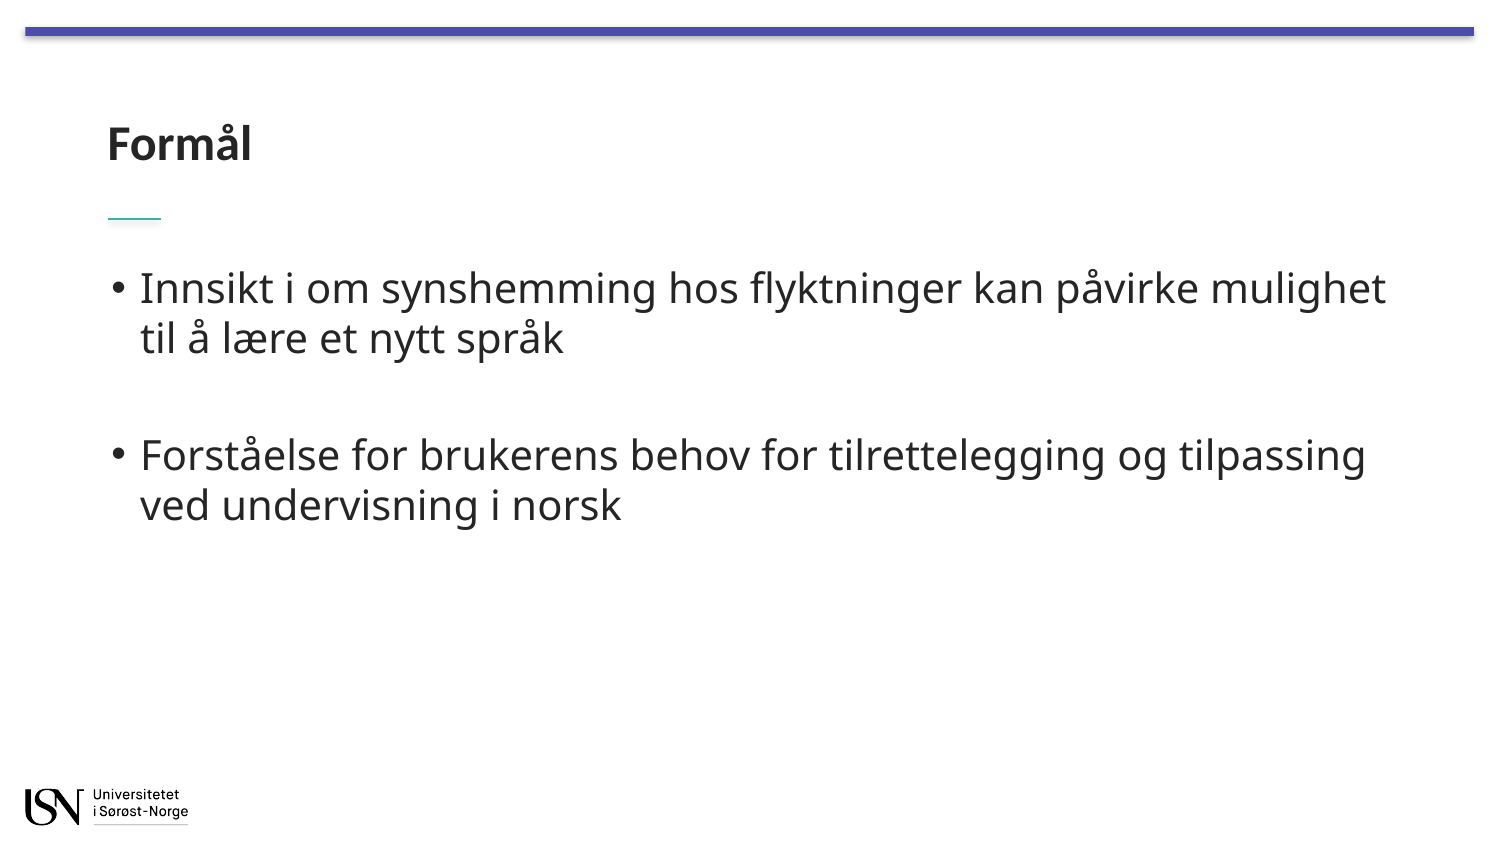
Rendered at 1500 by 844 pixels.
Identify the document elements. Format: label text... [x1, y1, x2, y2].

picture [3, 766, 210, 844]
list Innsikt i om synshemming hos flyktninger kan påvirke mulighet til å lære et nytt språk Forståelse for brukerens behov for tilrettelegging og tilpassing ved undervisning i norsk [96, 261, 1414, 730]
title Formål [107, 70, 1414, 211]
